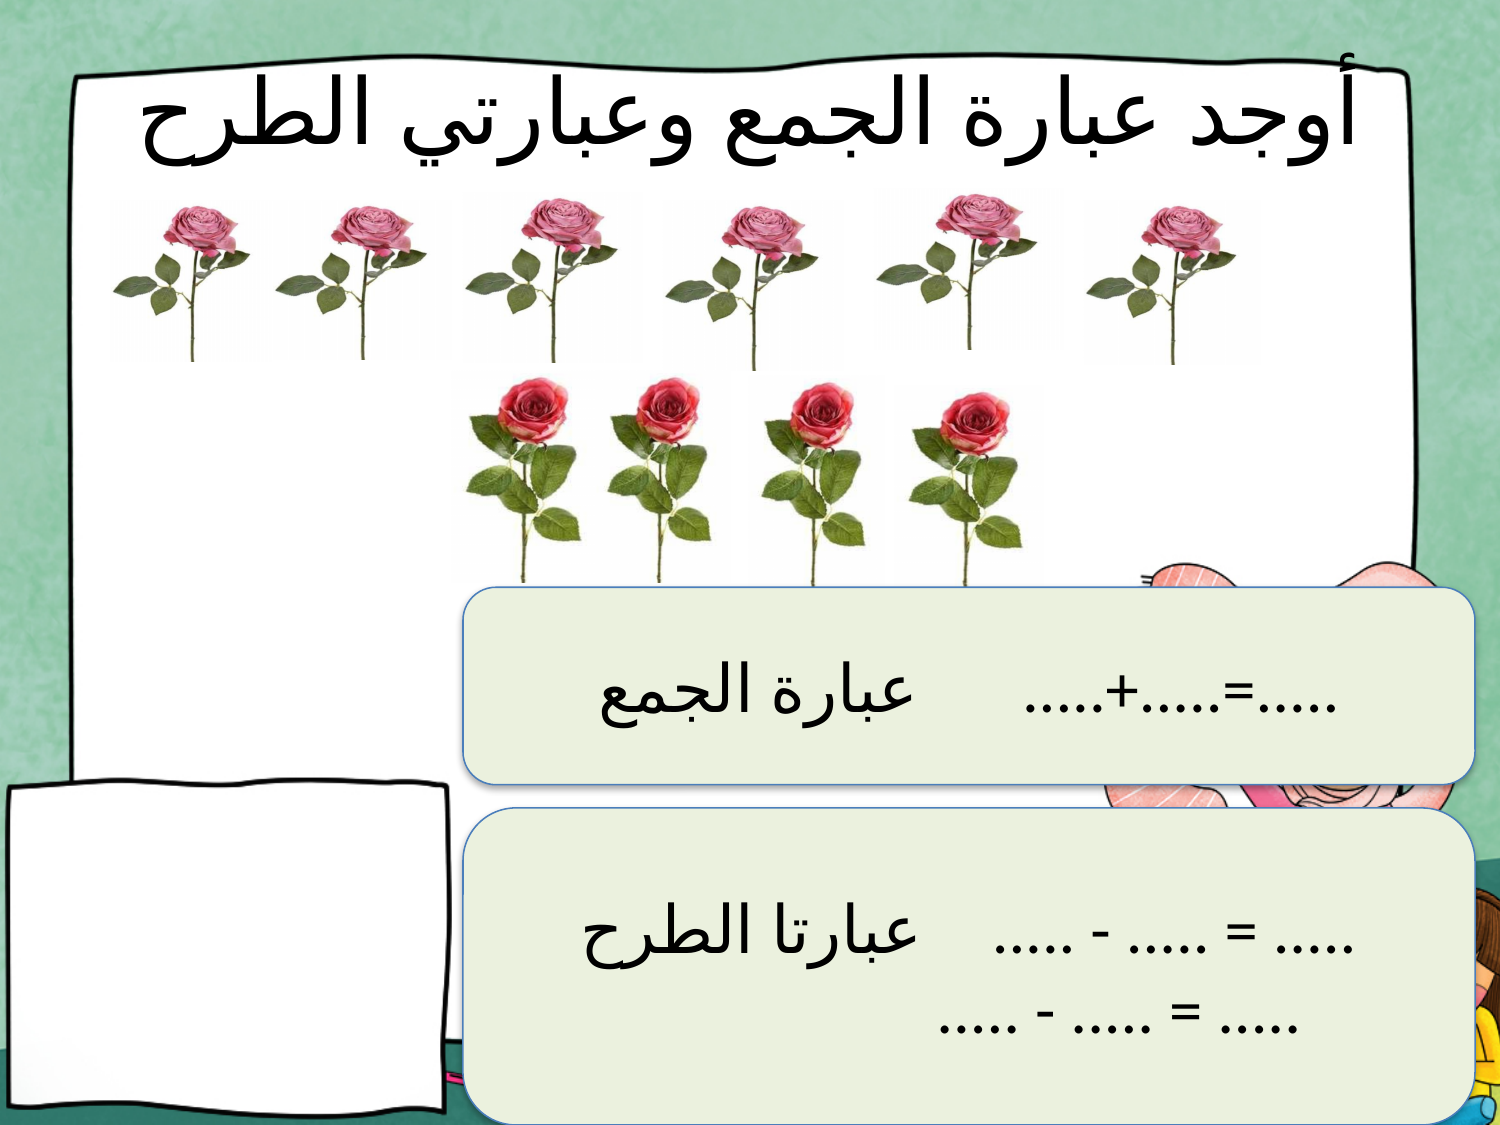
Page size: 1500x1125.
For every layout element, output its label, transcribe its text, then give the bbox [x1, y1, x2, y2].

picture [0, 0, 1500, 1125]
text_box عبارتا الطرح ..... - ..... = ..... ..... - ..... = ..... [462, 807, 1476, 1125]
title أوجد عبارة الجمع وعبارتي الطرح [75, 27, 1425, 188]
text_box عبارة الجمع .....+.....=..... [462, 586, 1476, 786]
